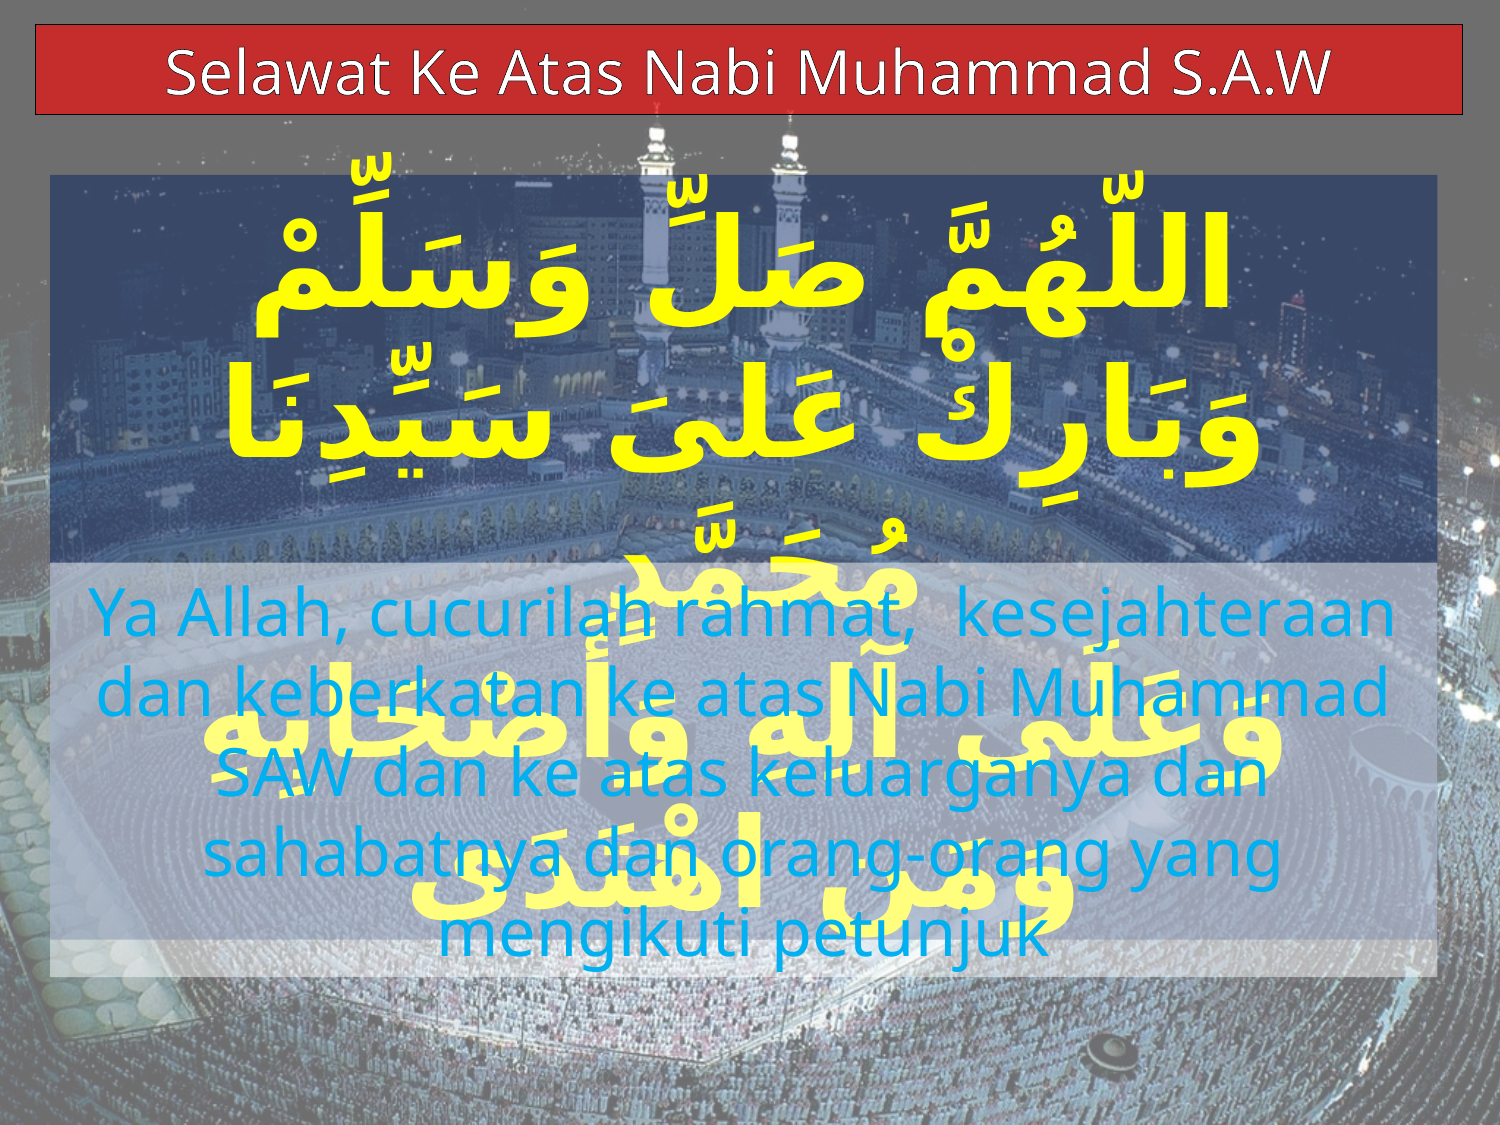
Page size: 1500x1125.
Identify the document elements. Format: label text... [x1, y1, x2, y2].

text_box اللّهُمَّ صَلِّ وَسَلِّمْ وَبَارِكْ عَلىَ سَيِّدِنَا مُحَمَّدٍ وَعَلَى آلِهِ وَأَصْحَابِهِ وَمَن اهْتَدَى [50, 174, 1438, 562]
text_box Ya Allah, cucurilah rahmat, kesejahteraan dan keberkatan ke atas Nabi Muhammad SAW dan ke atas keluarganya dan sahabatnya dan orang-orang yang mengikuti petunjuk [50, 562, 1438, 978]
text_box Selawat Ke Atas Nabi Muhammad S.A.W [35, 24, 1463, 115]
